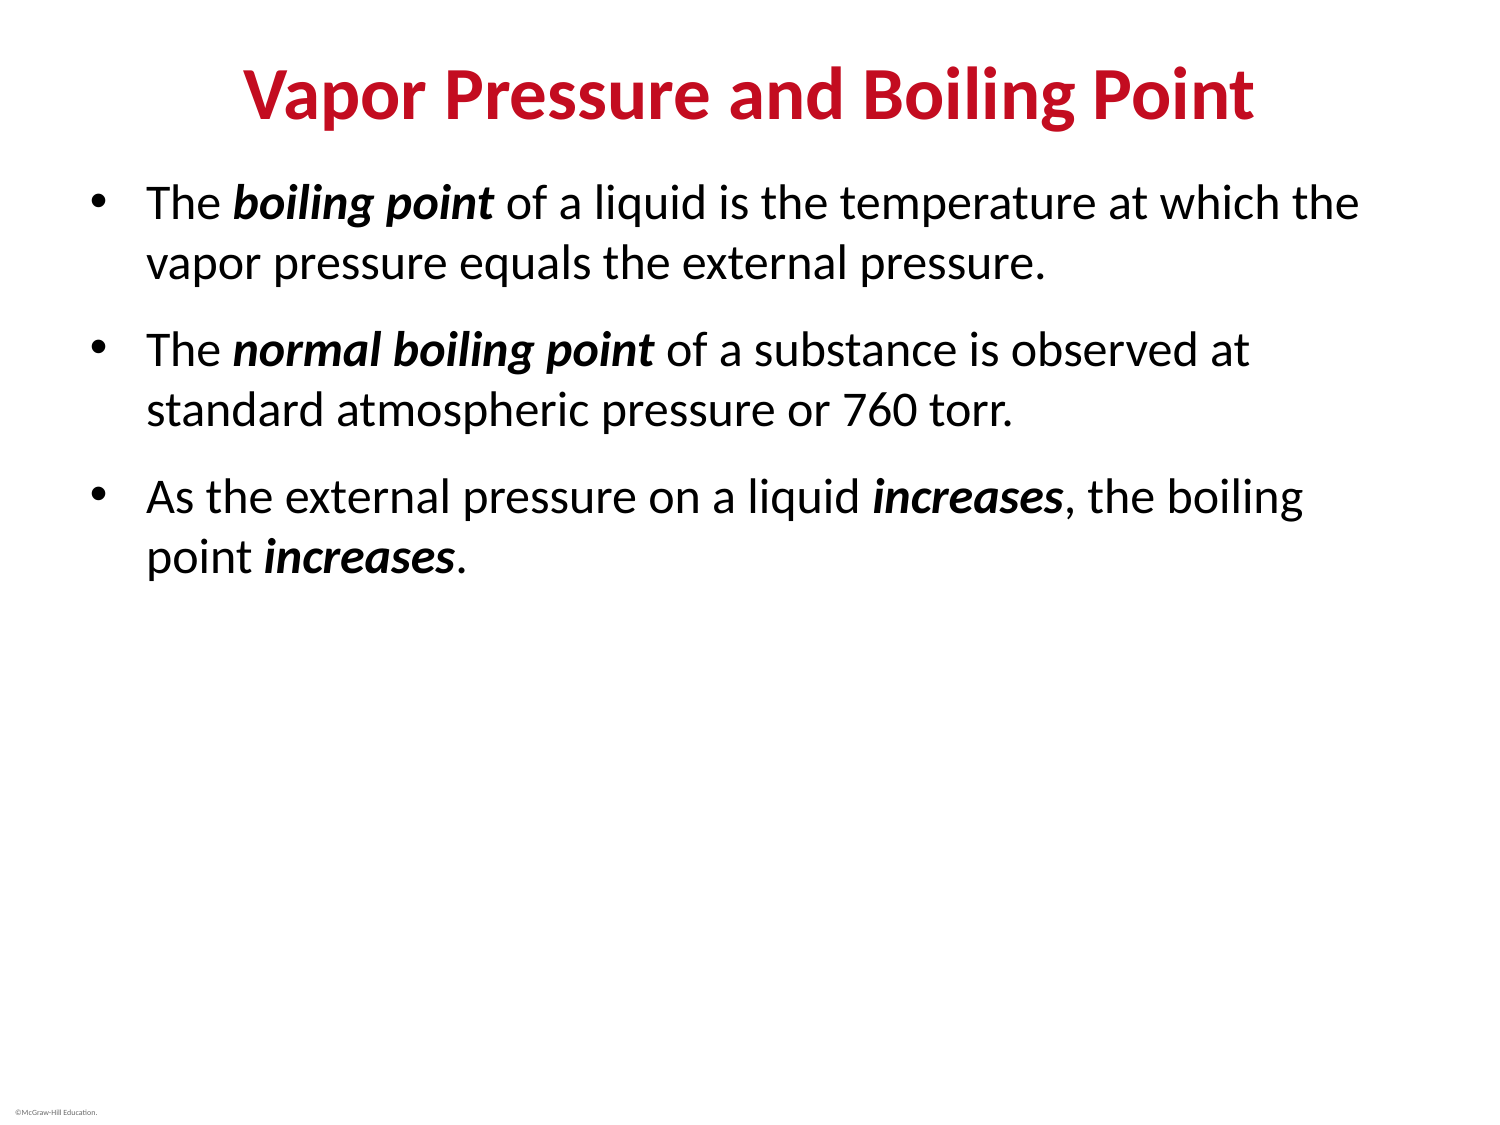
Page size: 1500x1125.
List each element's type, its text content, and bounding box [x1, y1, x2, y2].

title Vapor Pressure and Boiling Point [0, 37, 1500, 138]
list The boiling point of a liquid is the temperature at which the vapor pressure equals the external pressure. The normal boiling point of a substance is observed at standard atmospheric pressure or 760 torr. As the external pressure on a liquid increases, the boiling point increases. [75, 162, 1425, 1075]
